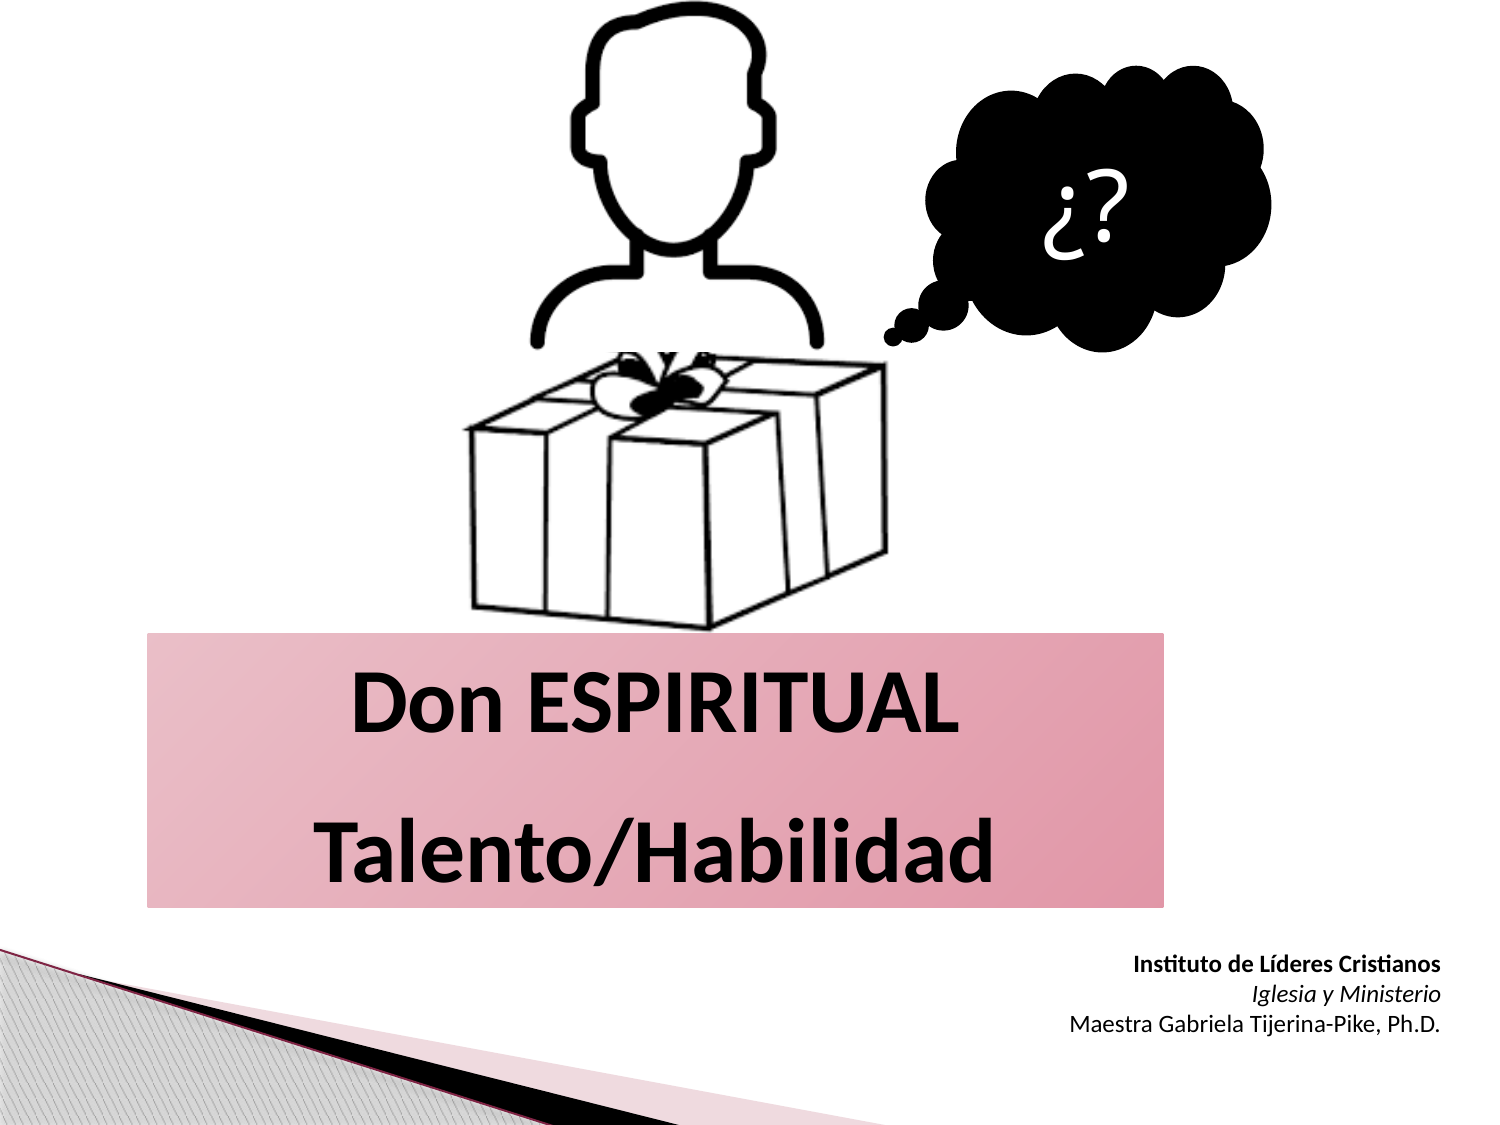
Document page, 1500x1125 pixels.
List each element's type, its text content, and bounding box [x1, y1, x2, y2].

text_box Instituto de Líderes Cristianos Iglesia y Ministerio Maestra Gabriela Tijerina-Pike, Ph.D. [891, 940, 1457, 1046]
picture [442, 0, 963, 764]
text_box Don ESPIRITUAL Talento/Habilidad [147, 633, 1164, 908]
text_box ¿? [925, 65, 1272, 353]
